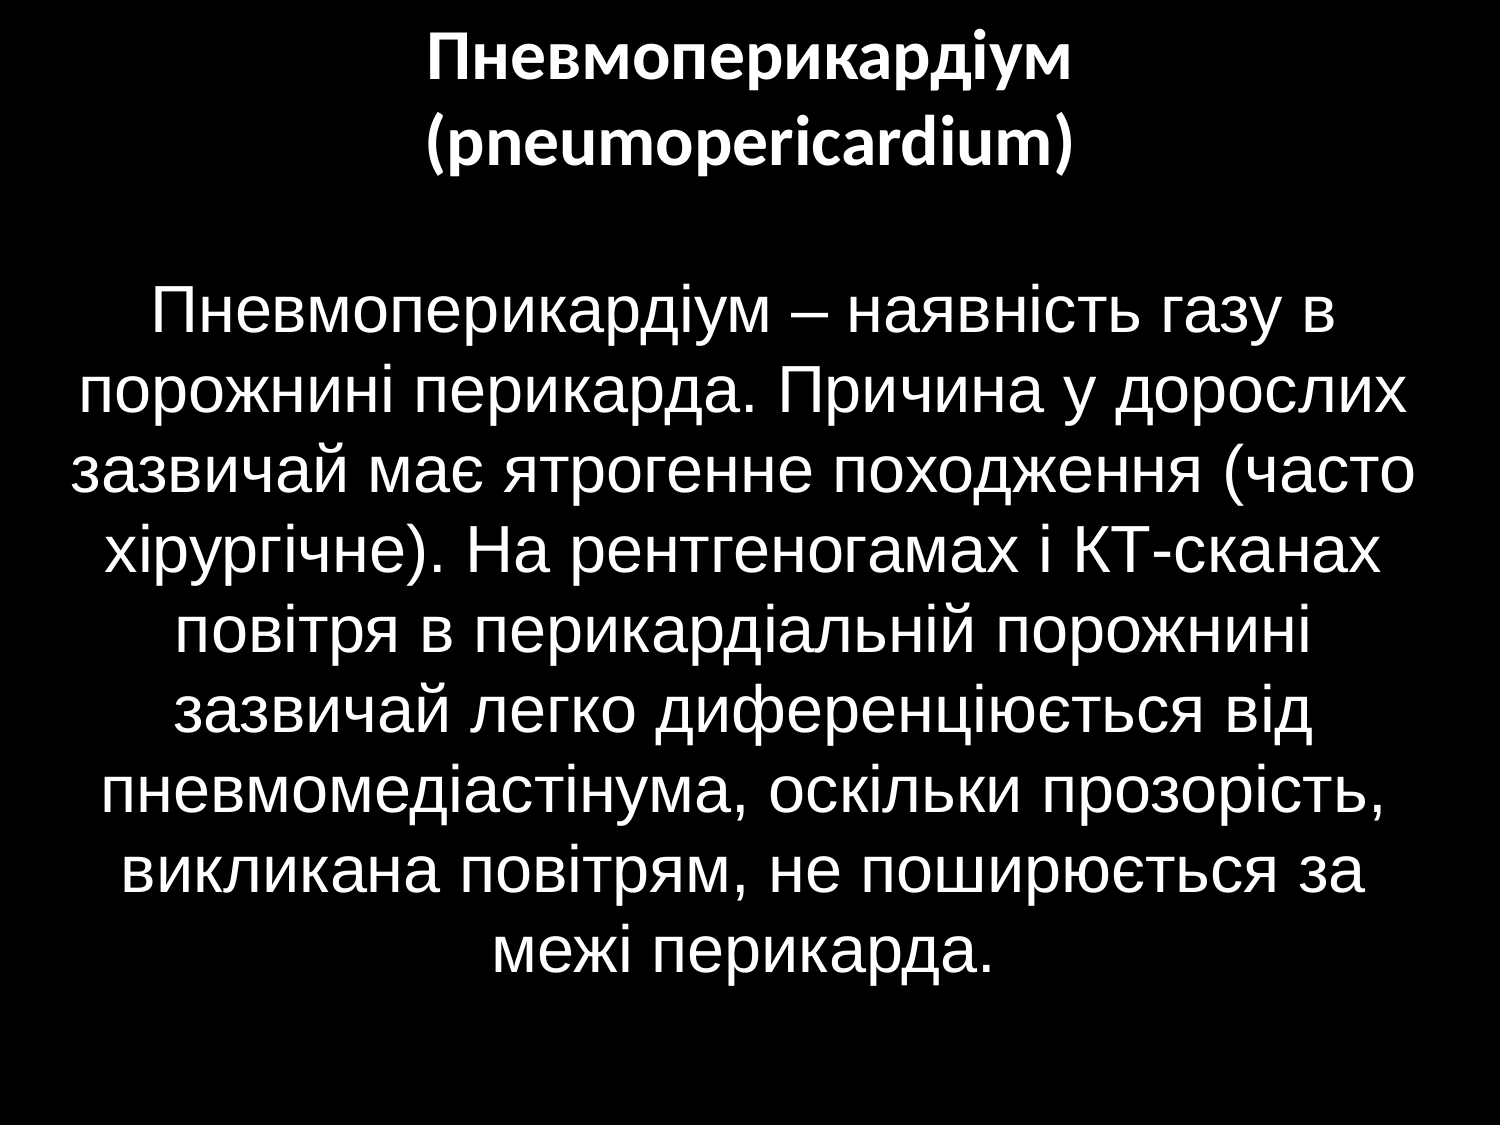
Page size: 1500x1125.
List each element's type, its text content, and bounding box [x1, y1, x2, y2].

title Пневмоперикардіум (pneumopericardium) [112, 0, 1388, 188]
subtitle Пневмоперикардіум – наявність газу в порожнині перикарда. Причина у дорослих зазвичай має ятрогенне походження (часто хірургічне). На рентгеногамах і КТ-сканах повітря в перикардіальній порожнині зазвичай легко диференціюється від пневмомедіастінума, оскільки прозорість, викликана повітрям, не поширюється за межі перикарда. [35, 257, 1454, 1067]
